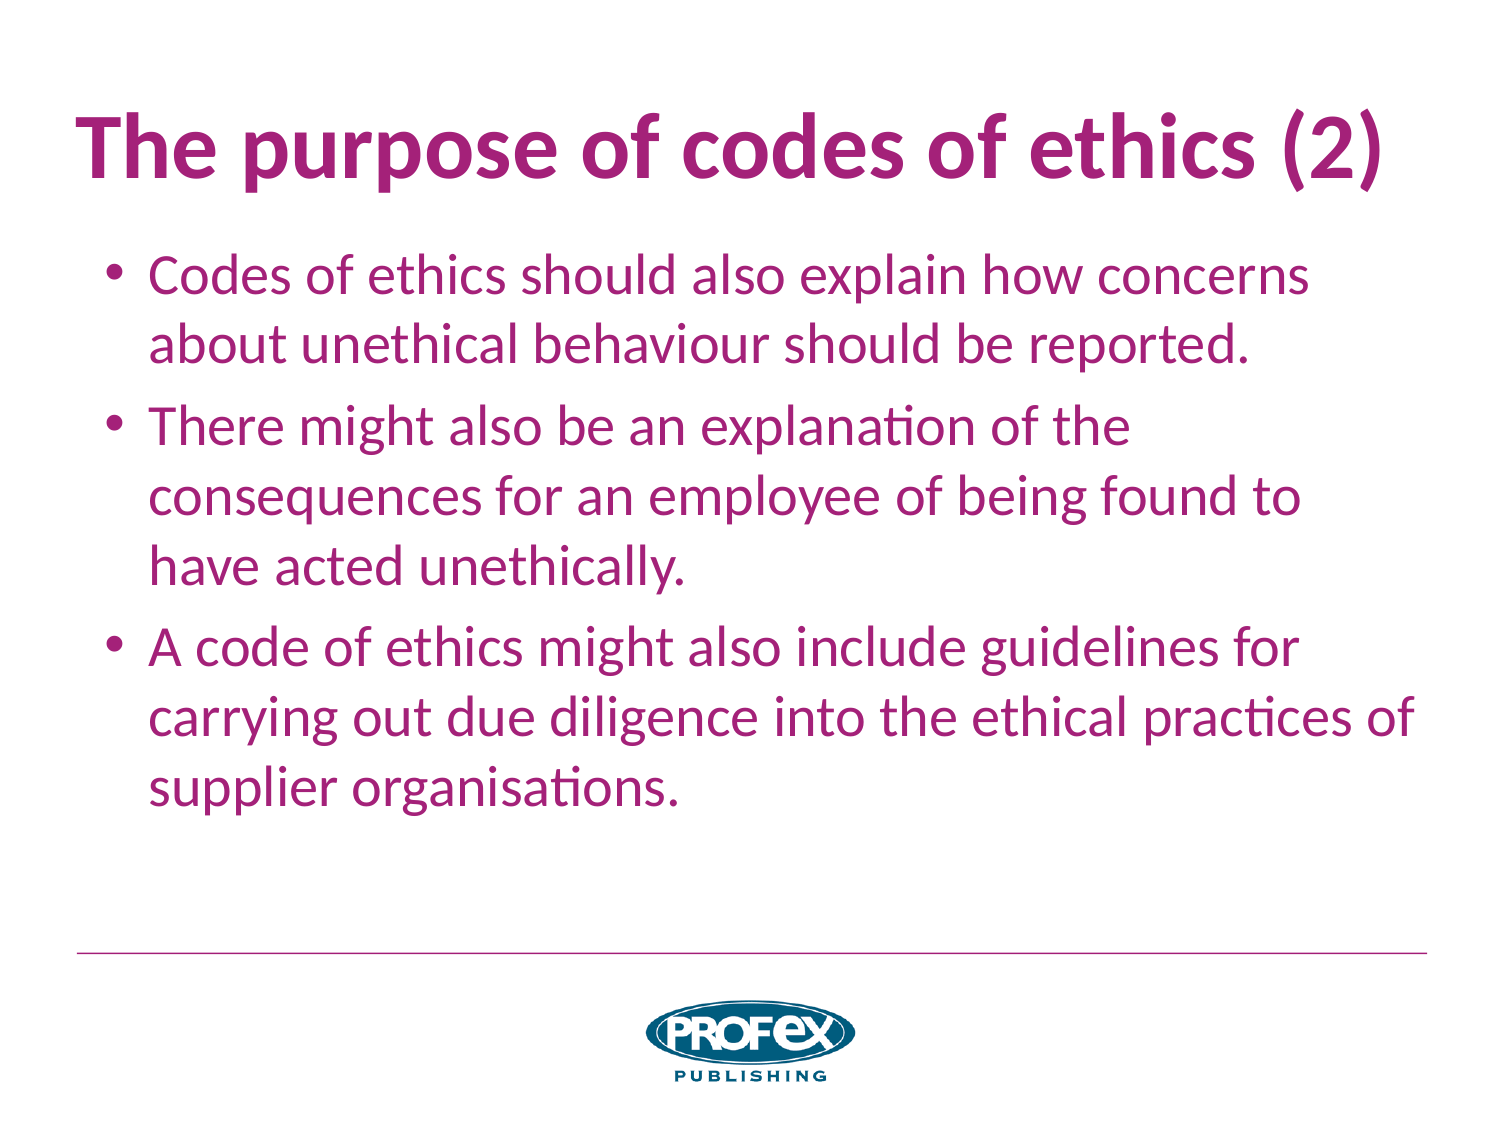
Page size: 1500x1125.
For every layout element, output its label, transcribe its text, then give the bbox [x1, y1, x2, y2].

list Codes of ethics should also explain how concerns about unethical behaviour should be reported. There might also be an explanation of the consequences for an employee of being found to have acted unethically. A code of ethics might also include guidelines for carrying out due diligence into the ethical practices of supplier organisations. [74, 235, 1426, 921]
title The purpose of codes of ethics (2) [74, 102, 1426, 212]
picture [639, 989, 861, 1084]
